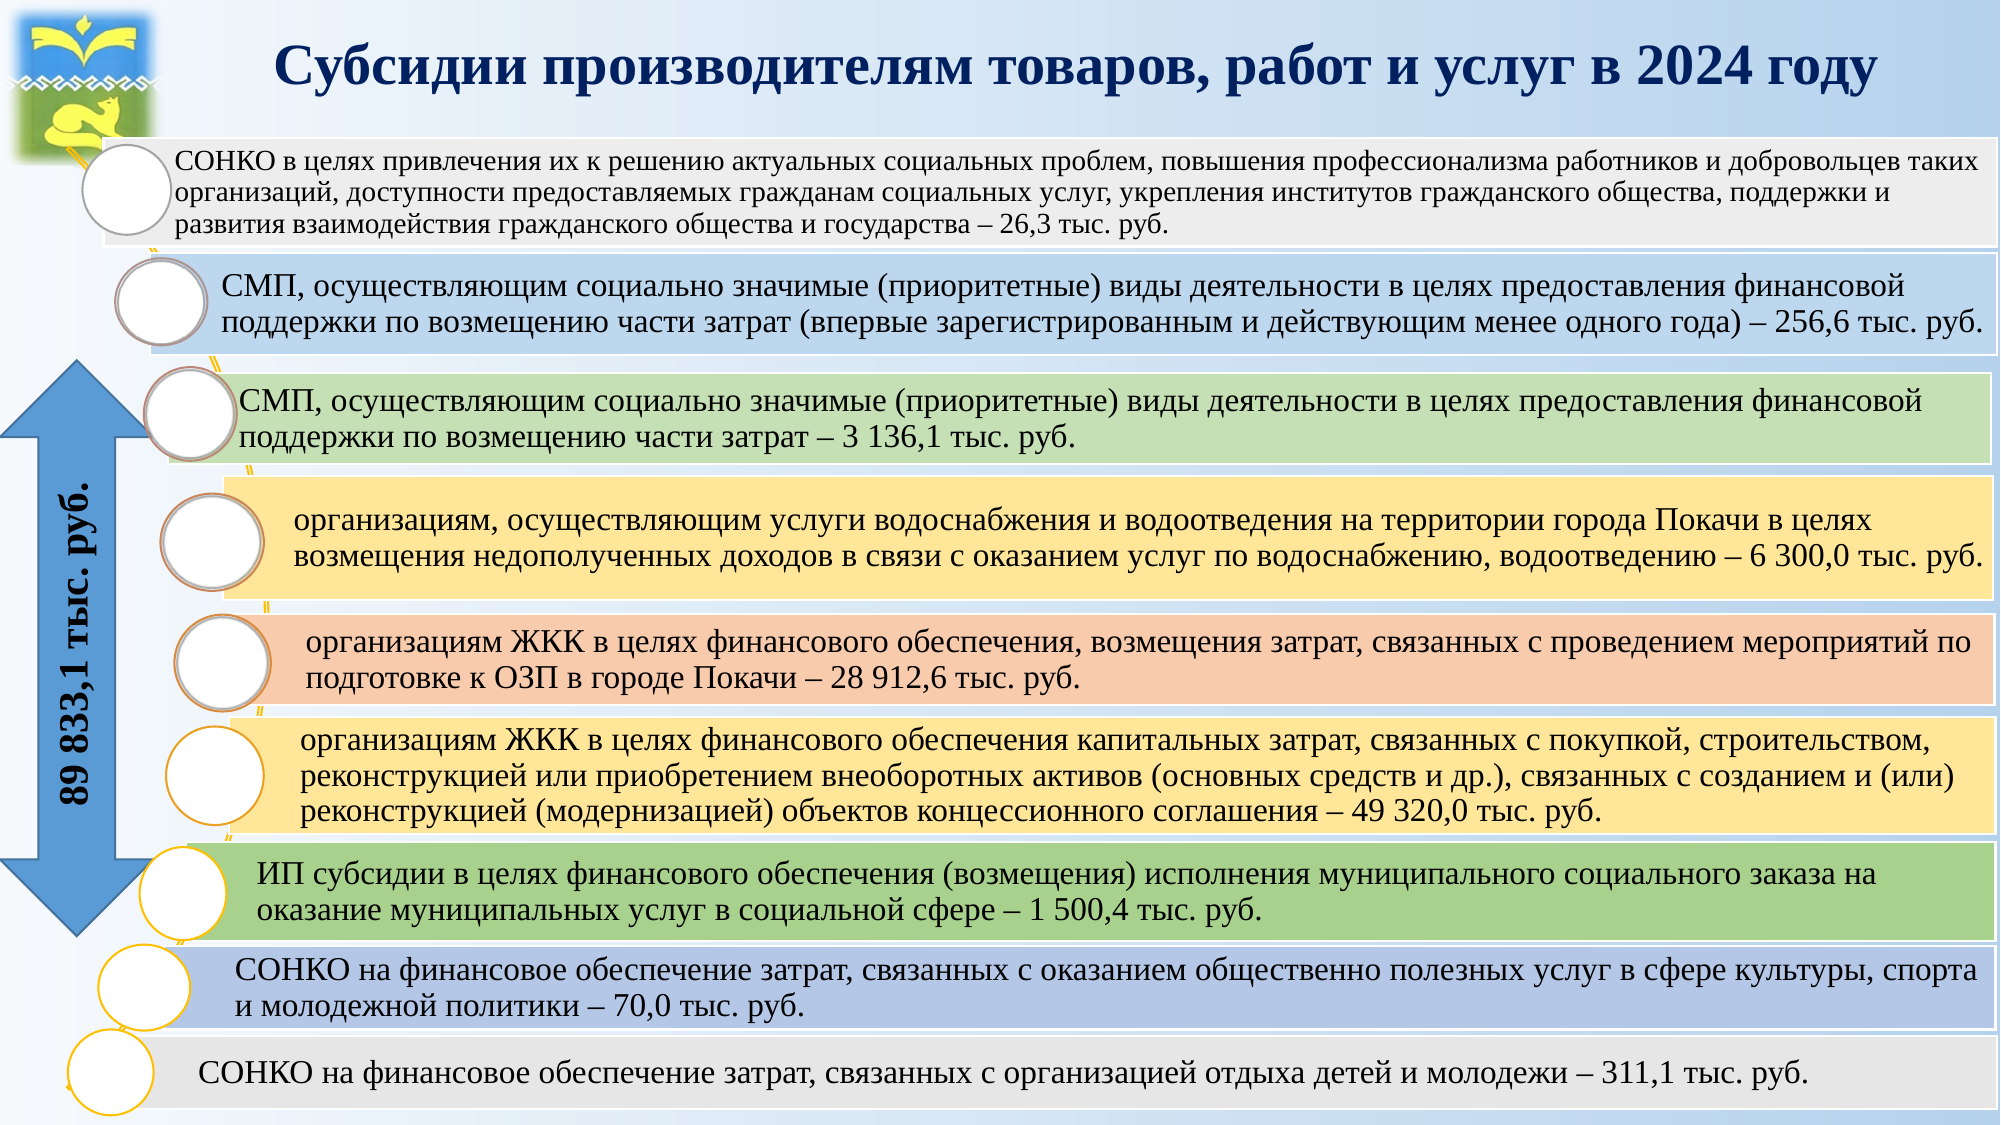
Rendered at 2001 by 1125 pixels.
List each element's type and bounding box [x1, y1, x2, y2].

text_box [0, 0, 1998, 1125]
